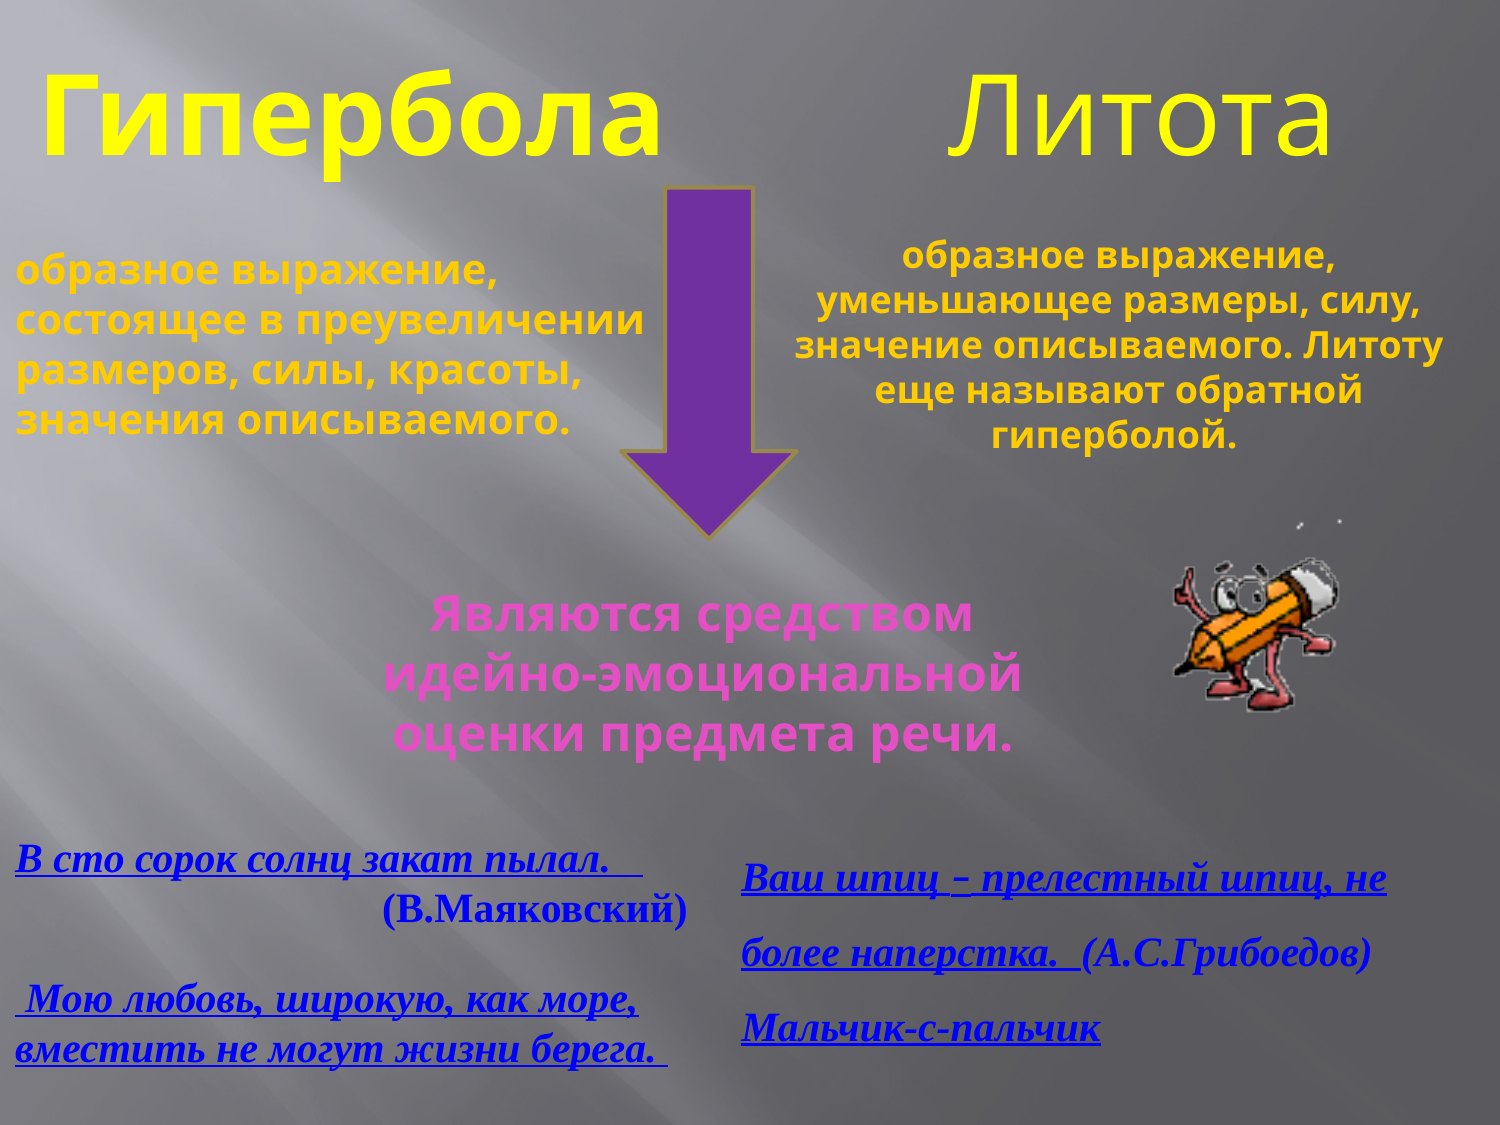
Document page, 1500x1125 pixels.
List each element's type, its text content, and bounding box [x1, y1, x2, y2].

text_box Гипербола [22, 35, 711, 185]
text_box Ваш шпиц – прелестный шпиц, не более наперстка. (А.С.Грибоедов) Мальчик-с-пальчик [726, 816, 1500, 1057]
text_box В сто сорок солнц закат пылал. (В.Маяковский) Мою любовь, широкую, как море, вместить не могут жизни берега. [0, 823, 703, 1124]
text_box Являются средством идейно-эмоциональной оценки предмета речи. [304, 574, 1102, 769]
text_box Литота [933, 35, 1352, 185]
picture [1159, 515, 1348, 742]
text_box [619, 185, 799, 542]
text_box образное выражение, состоящее в преувеличении размеров, силы, красоты, значения описываемого. [0, 235, 662, 451]
text_box образное выражение, уменьшающее размеры, силу, значение описываемого. Литоту еще называют обратной гиперболой. [773, 223, 1465, 464]
